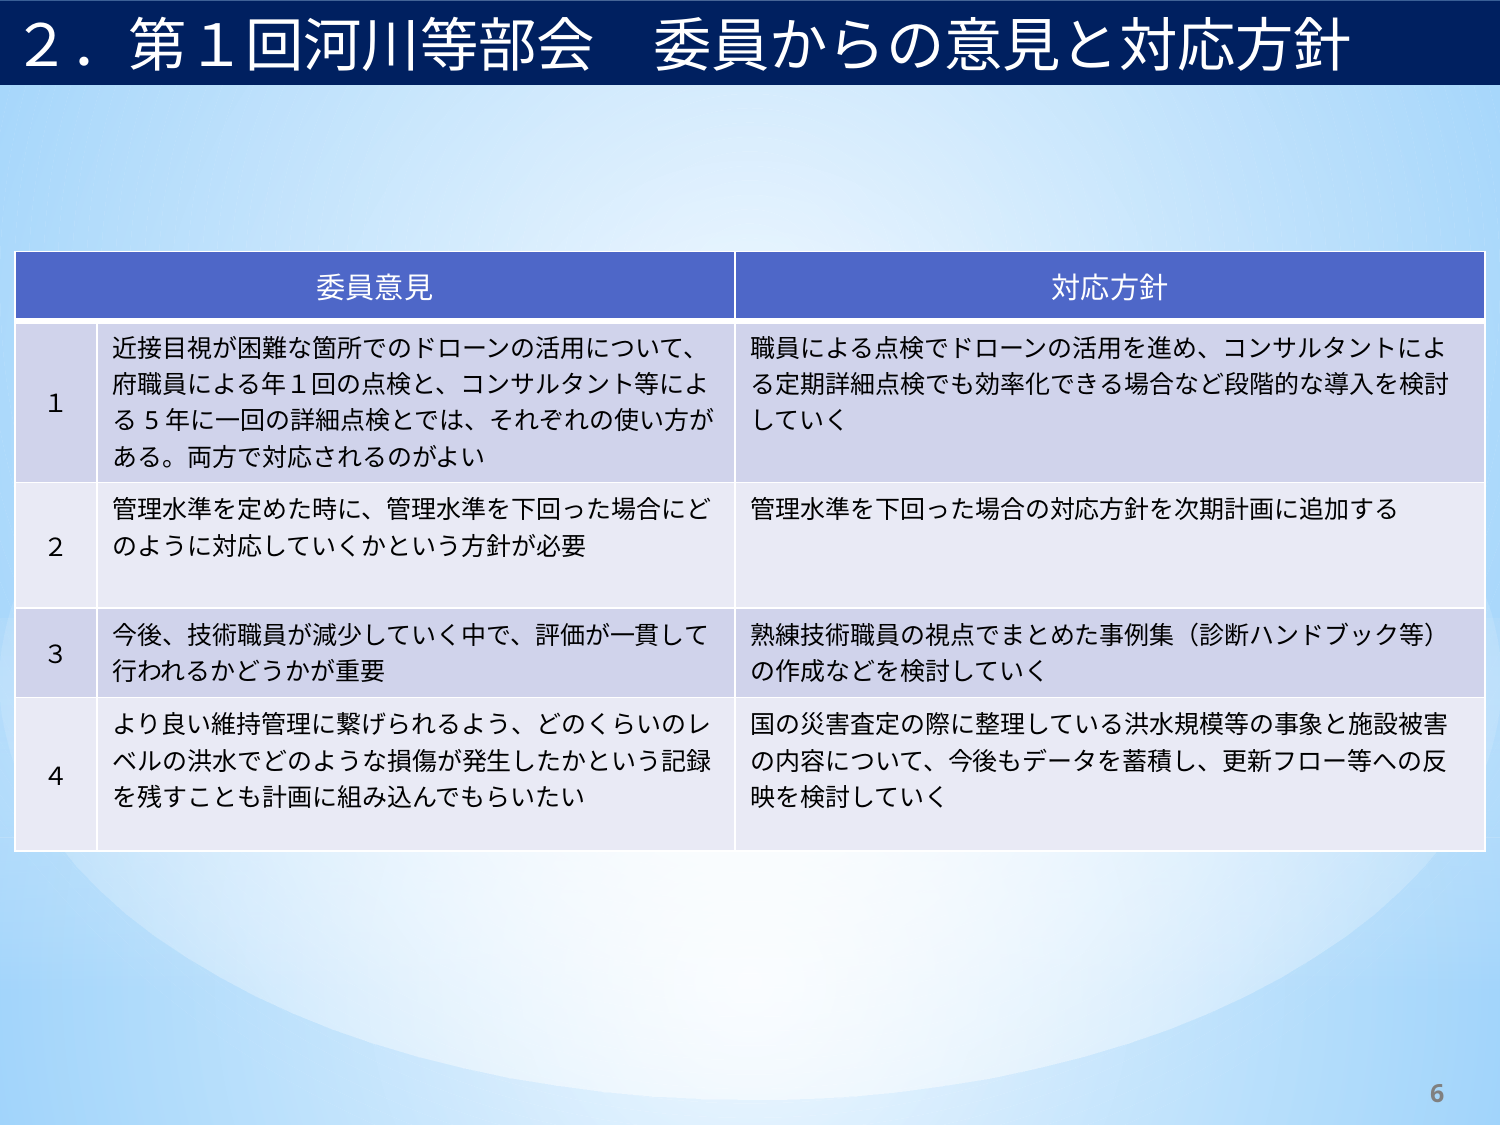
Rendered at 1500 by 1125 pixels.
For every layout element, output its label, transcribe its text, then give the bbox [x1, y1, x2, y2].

table_cell ４ [16, 698, 96, 850]
table_cell 国の災害査定の際に整理している洪水規模等の事象と施設被害の内容について、今後もデータを蓄積し、更新フロー等への反映を検討していく [736, 698, 1484, 850]
table_cell １ [16, 324, 96, 482]
table_cell ３ [16, 609, 96, 697]
table_cell 近接目視が困難な箇所でのドローンの活用について、府職員による年１回の点検と、コンサルタント等による5年に一回の詳細点検とでは、それぞれの使い方がある。両方で対応されるのがよい [98, 324, 734, 482]
table_header 委員意見 [16, 252, 734, 318]
table_cell 今後、技術職員が減少していく中で、評価が一貫して行われるかどうかが重要 [98, 609, 734, 697]
table_cell 職員による点検でドローンの活用を進め、コンサルタントによる定期詳細点検でも効率化できる場合など段階的な導入を検討していく [736, 324, 1484, 482]
table_cell 管理水準を定めた時に、管理水準を下回った場合にどのように対応していくかという方針が必要 [98, 483, 734, 607]
text_box ２．第１回河川等部会 委員からの意見と対応方針 [0, 0, 1500, 85]
table_cell より良い維持管理に繋げられるよう、どのくらいのレベルの洪水でどのような損傷が発生したかという記録を残すことも計画に組み込んでもらいたい [98, 698, 734, 850]
table_header 対応方針 [736, 252, 1484, 318]
table_cell ２ [16, 483, 96, 607]
table_cell 管理水準を下回った場合の対応方針を次期計画に追加する [736, 483, 1484, 607]
text_box 5 [1373, 1064, 1500, 1125]
table_cell 熟練技術職員の視点でまとめた事例集（診断ハンドブック等）の作成などを検討していく [736, 609, 1484, 697]
